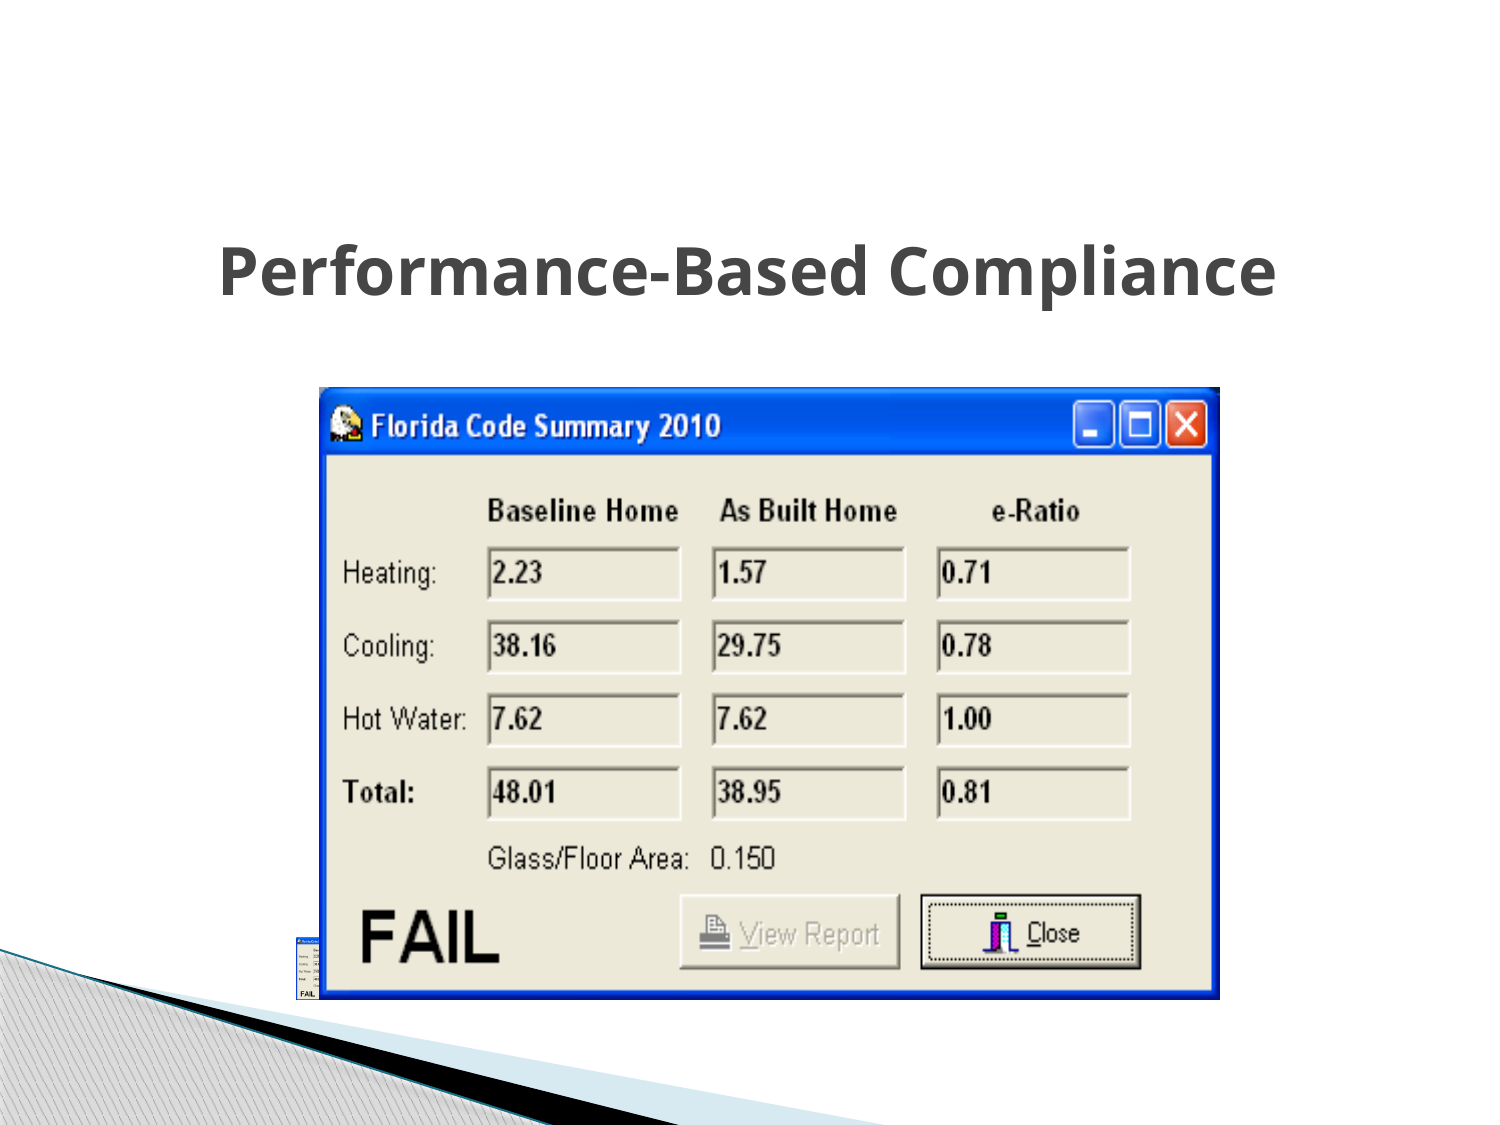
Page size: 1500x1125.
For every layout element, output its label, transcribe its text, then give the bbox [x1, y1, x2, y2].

picture [295, 387, 1220, 1001]
title Performance-Based Compliance [72, 174, 1424, 363]
